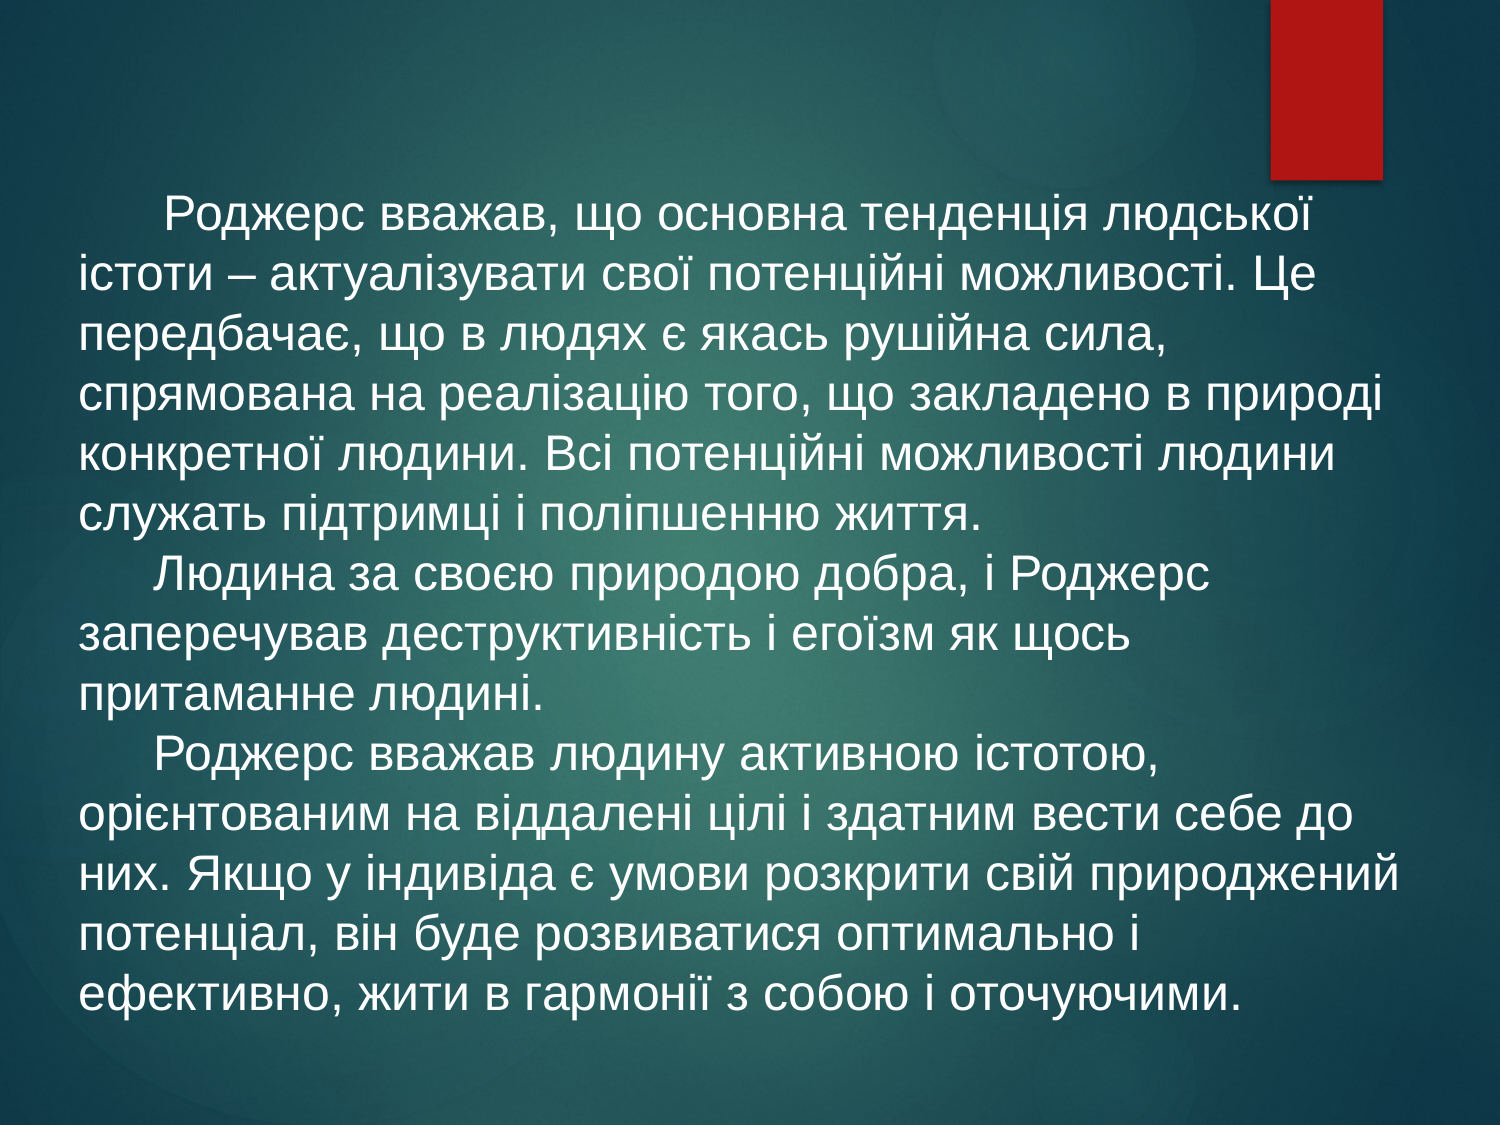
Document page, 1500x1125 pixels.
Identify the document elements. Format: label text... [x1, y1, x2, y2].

picture [0, 0, 1500, 1125]
text_box Роджерс вважав, що основна тенденція людської істоти – актуалізувати свої потенційні можливості. Це передбачає, що в людях є якась рушійна сила, спрямована на реалізацію того, що закладено в природі конкретної людини. Всі потенційні можливості людини служать підтримці і поліпшенню життя. Людина за своєю природою добра, і Роджерс заперечував деструктивність і егоїзм як щось притаманне людині. Роджерс вважав людину активною істотою, орієнтованим на віддалені цілі і здатним вести себе до них. Якщо у індивіда є умови розкрити свій природжений потенціал, він буде розвиватися оптимально і ефективно, жити в гармонії з собою і оточуючими. [63, 172, 1423, 1028]
